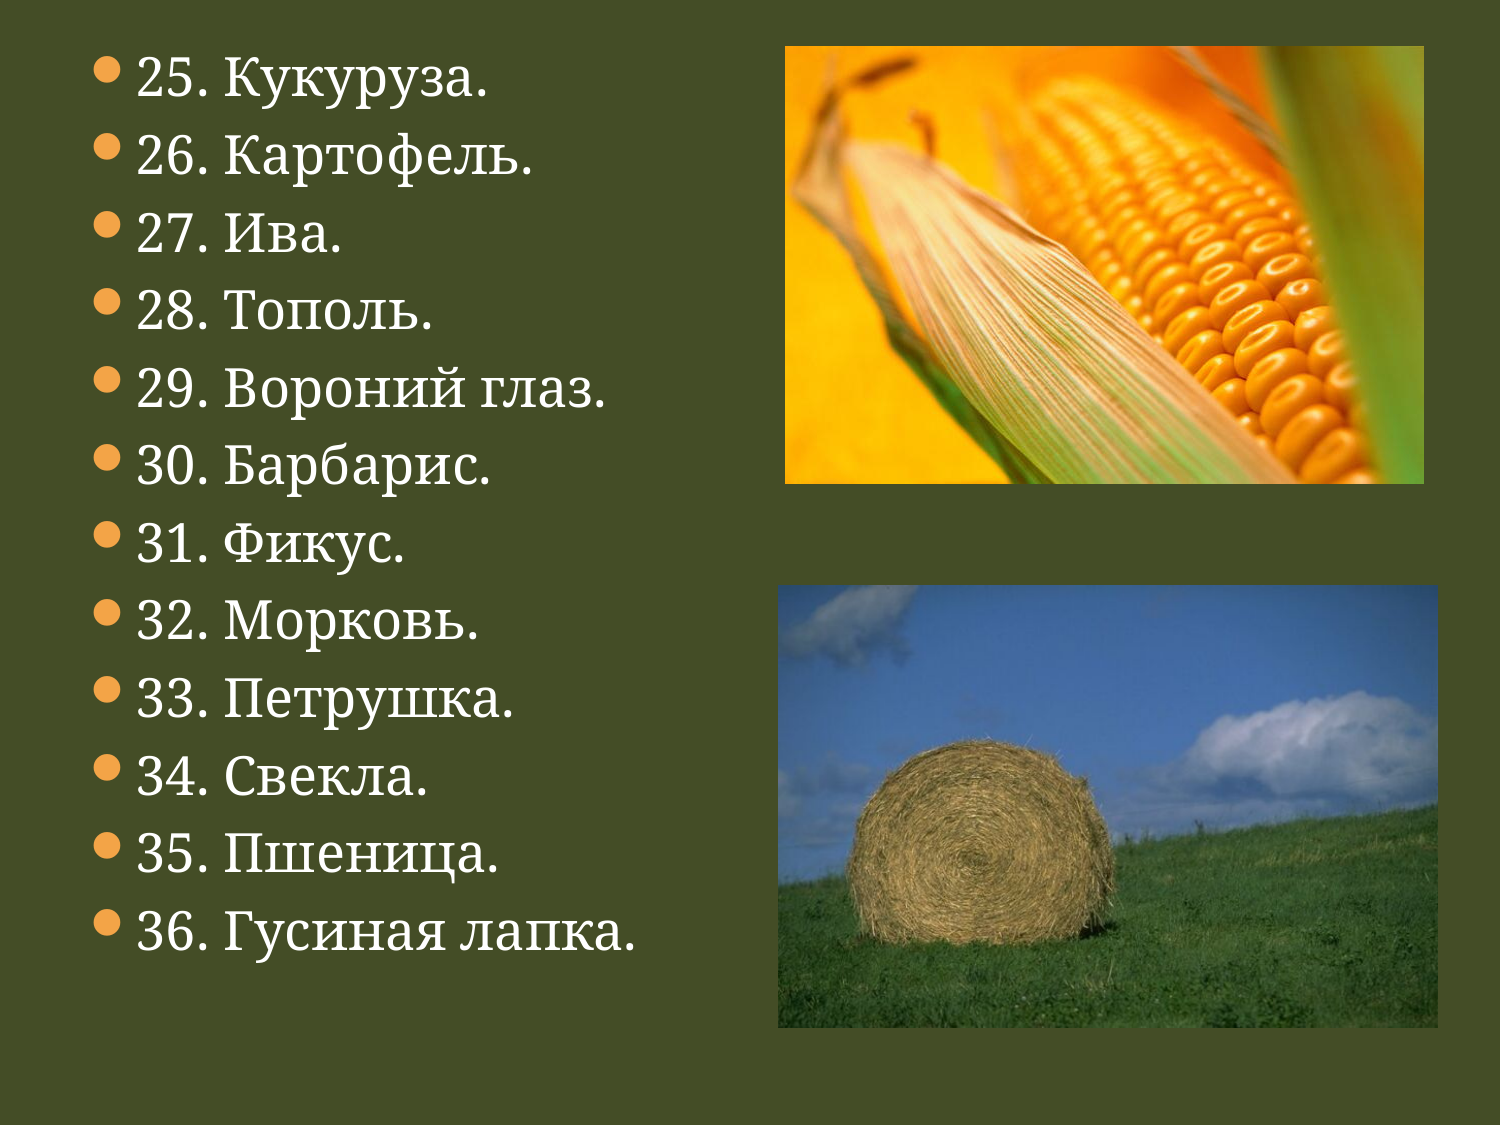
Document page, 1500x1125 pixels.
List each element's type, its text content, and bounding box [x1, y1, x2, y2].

list 25. Кукуруза. 26. Картофель. 27. Ива. 28. Тополь. 29. Вороний глаз. 30. Барбарис. 31. Фикус. 32. Морковь. 33. Петрушка. 34. Свекла. 35. Пшеница. 36. Гусиная лапка. [75, 35, 1425, 1079]
picture [778, 585, 1438, 1028]
picture [785, 46, 1424, 484]
